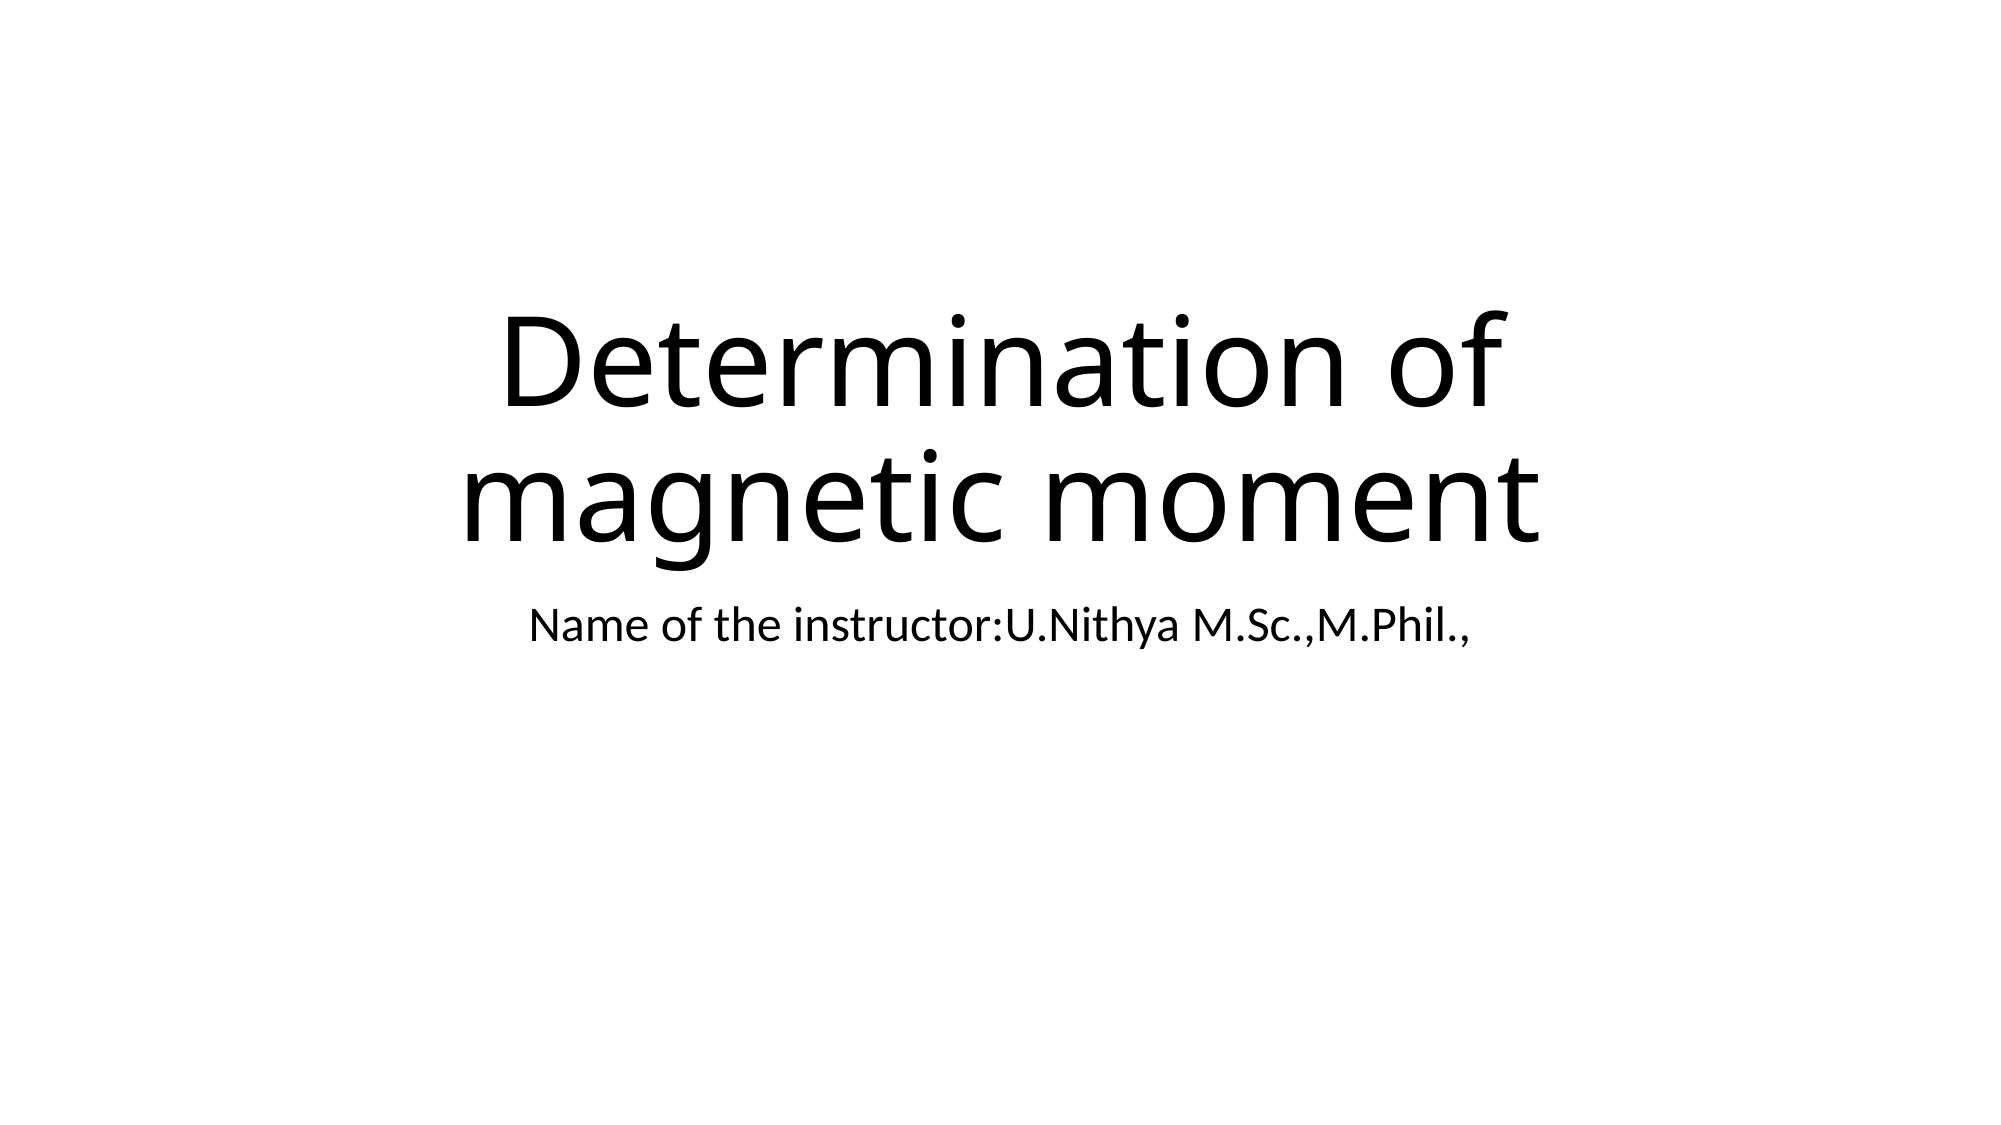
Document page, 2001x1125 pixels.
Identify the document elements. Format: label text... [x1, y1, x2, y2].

title Determination of magnetic moment [249, 184, 1750, 576]
subtitle Name of the instructor:U.Nithya M.Sc.,M.Phil., [249, 590, 1750, 863]
